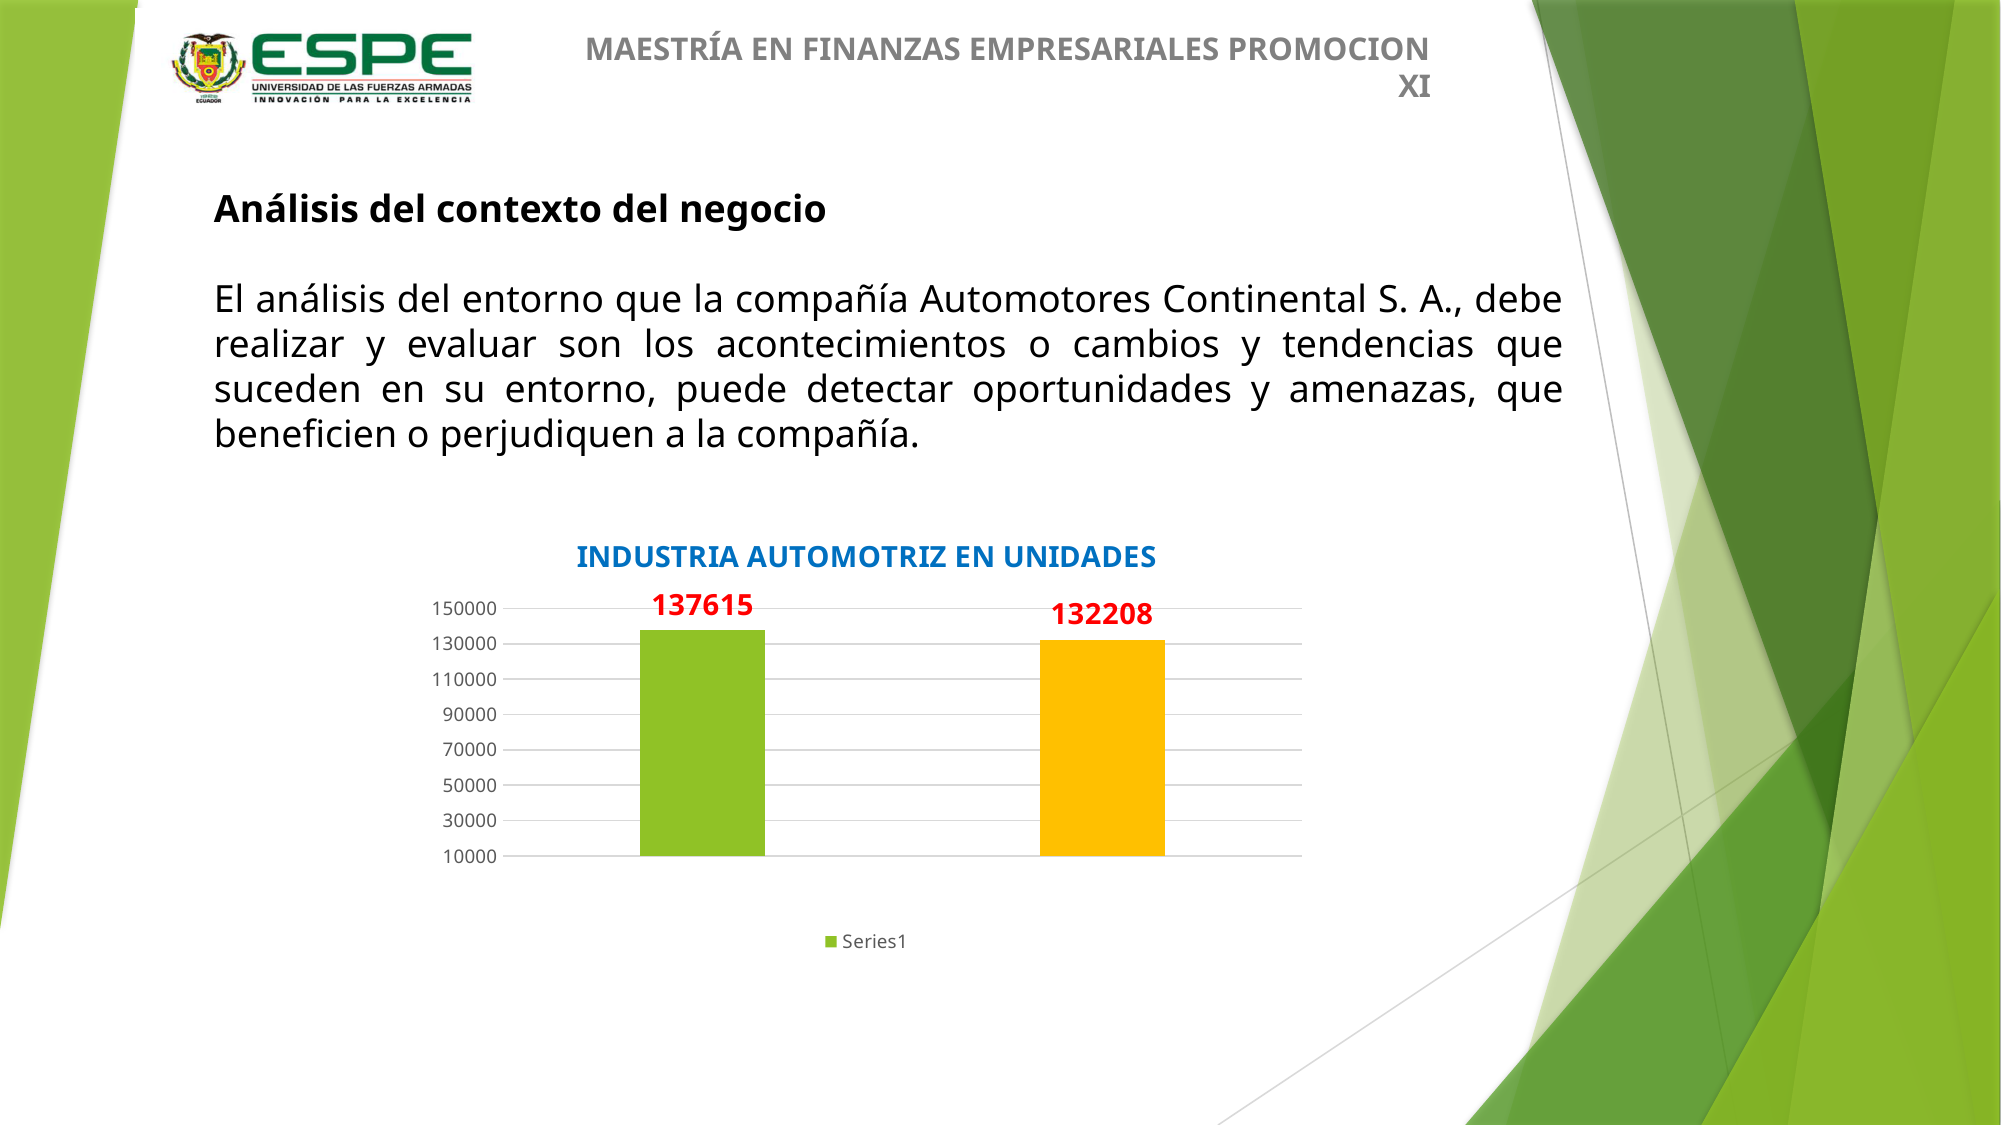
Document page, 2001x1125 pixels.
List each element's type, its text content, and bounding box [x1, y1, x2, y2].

chart [413, 510, 1321, 962]
text_box Análisis del contexto del negocio El análisis del entorno que la compañía Automotores Continental S. A., debe realizar y evaluar son los acontecimientos o cambios y tendencias que suceden en su entorno, puede detectar oportunidades y amenazas, que beneficien o perjudiquen a la compañía. [199, 177, 1580, 508]
subtitle MAESTRÍA EN FINANZAS EMPRESARIALES PROMOCION XI [555, 21, 1447, 112]
picture [134, 8, 500, 125]
